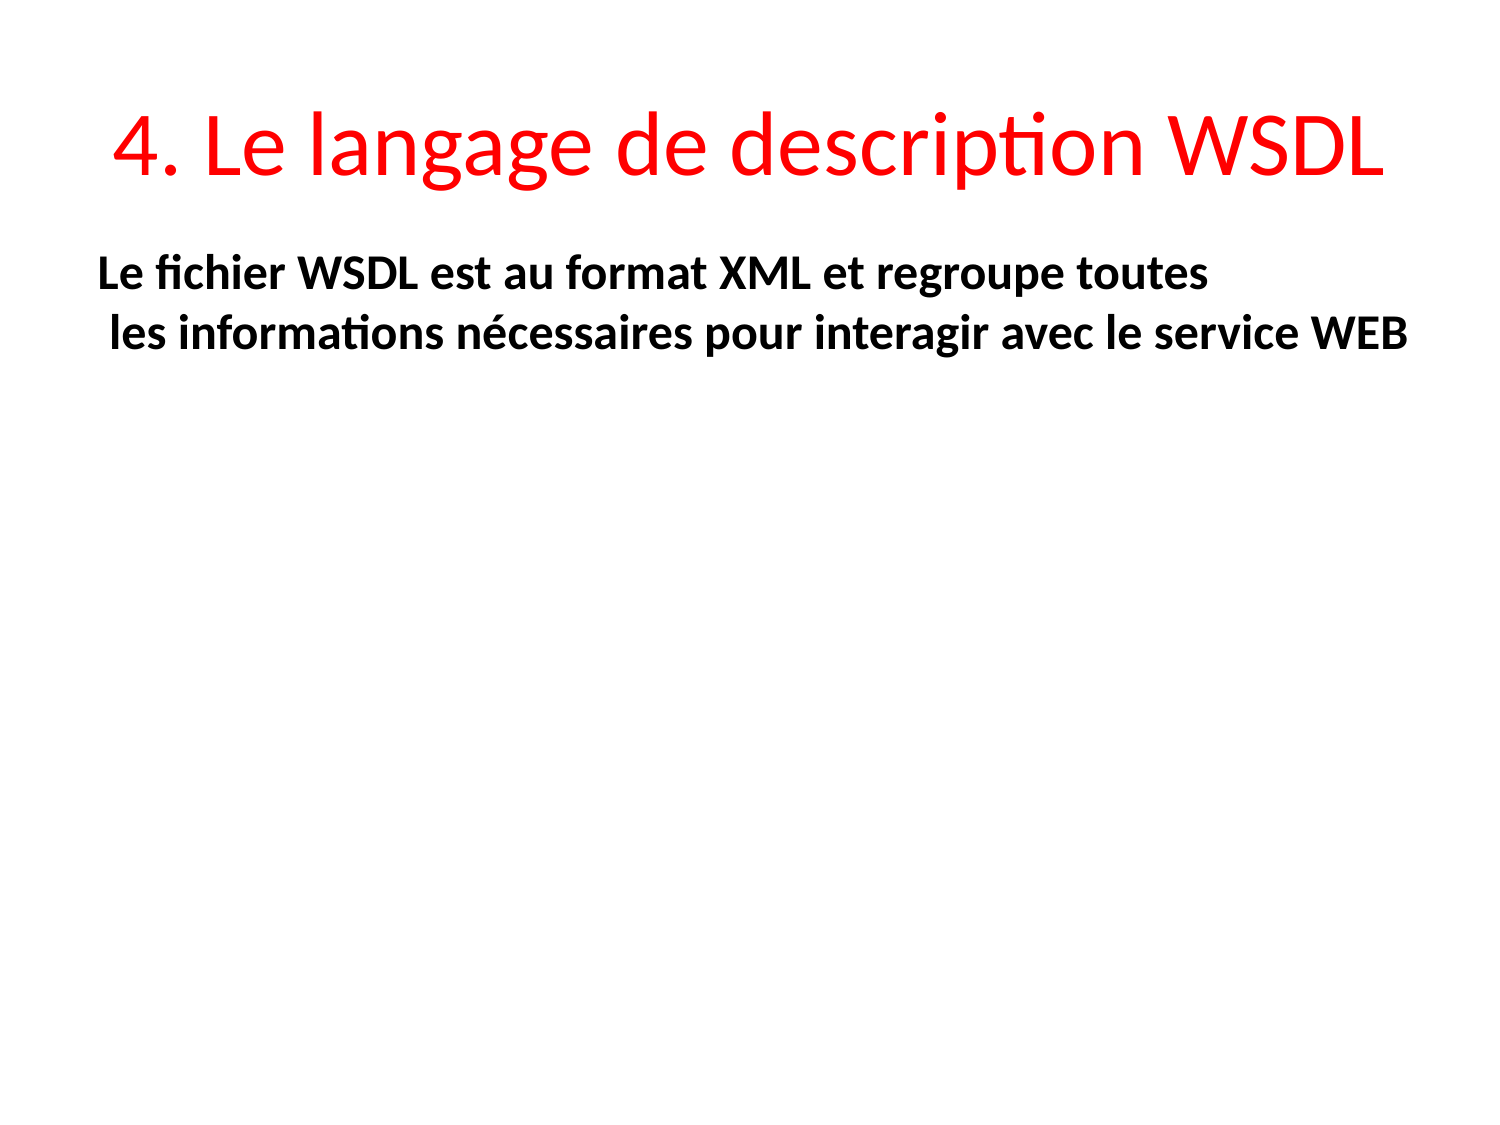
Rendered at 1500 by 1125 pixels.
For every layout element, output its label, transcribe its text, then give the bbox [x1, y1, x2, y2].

text_box Le fichier WSDL est au format XML et regroupe toutes les informations nécessaires pour interagir avec le service WEB [83, 231, 1425, 367]
title 4. Le langage de description WSDL [75, 45, 1425, 233]
